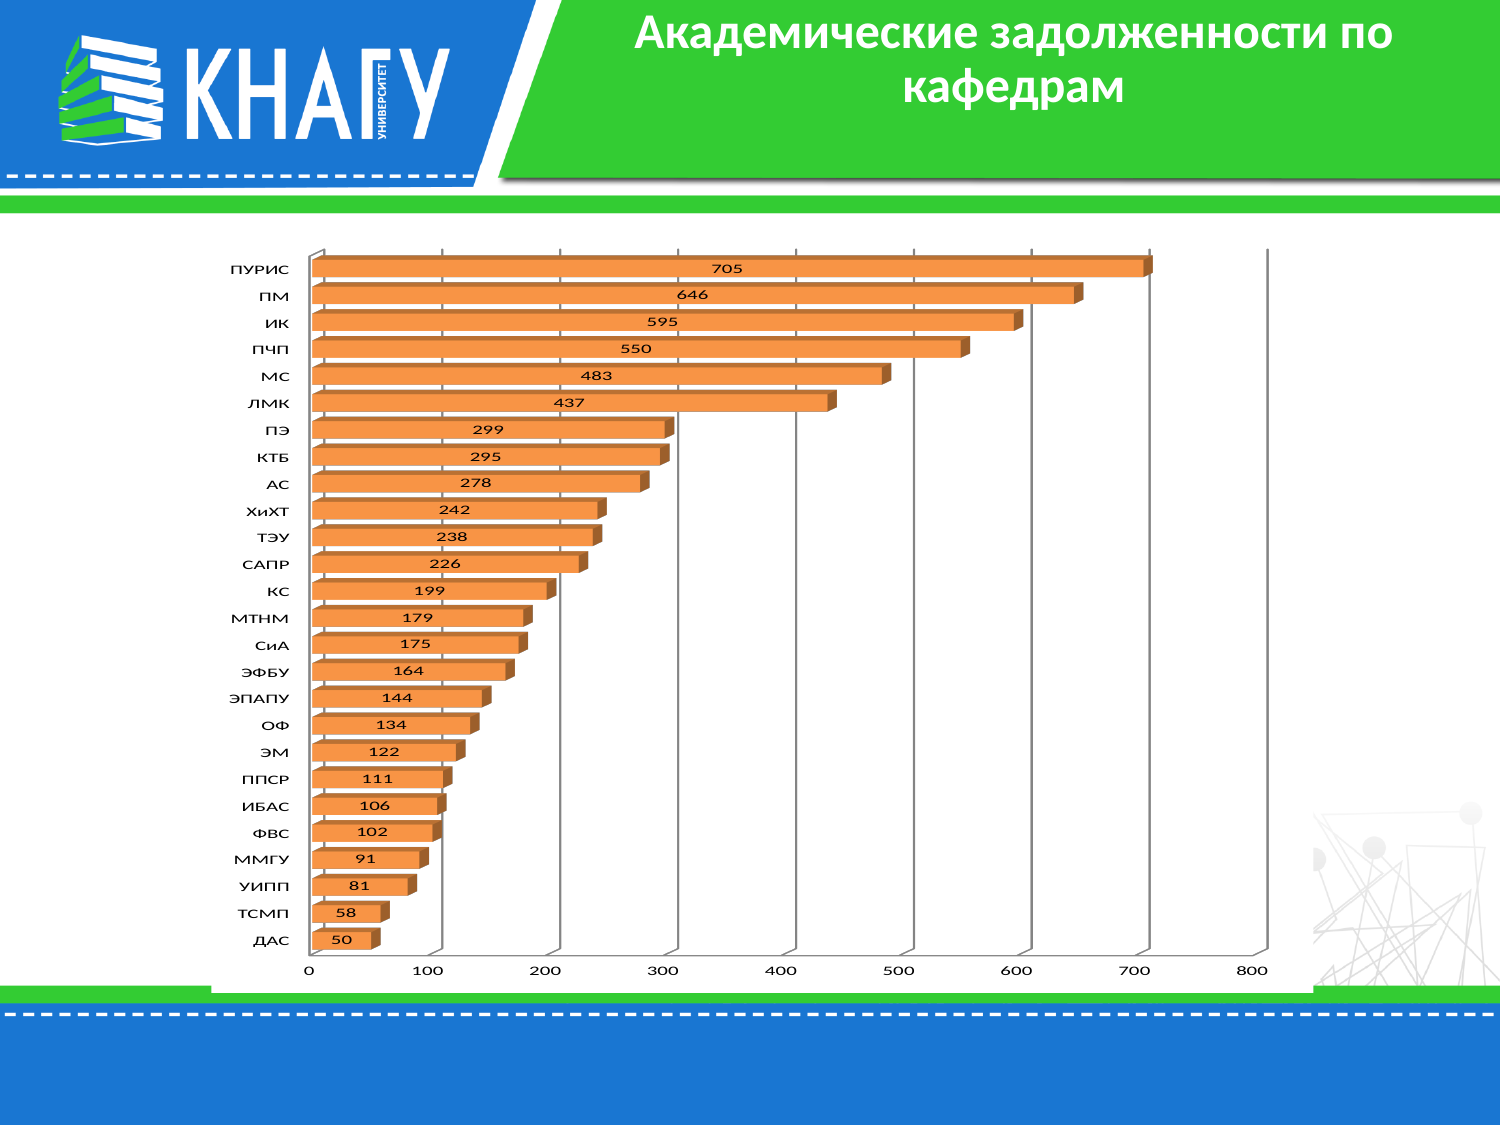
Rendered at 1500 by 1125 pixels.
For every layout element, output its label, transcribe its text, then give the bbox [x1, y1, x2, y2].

picture [0, 0, 1500, 1125]
title Академические задолженности по кафедрам [574, 49, 1454, 129]
